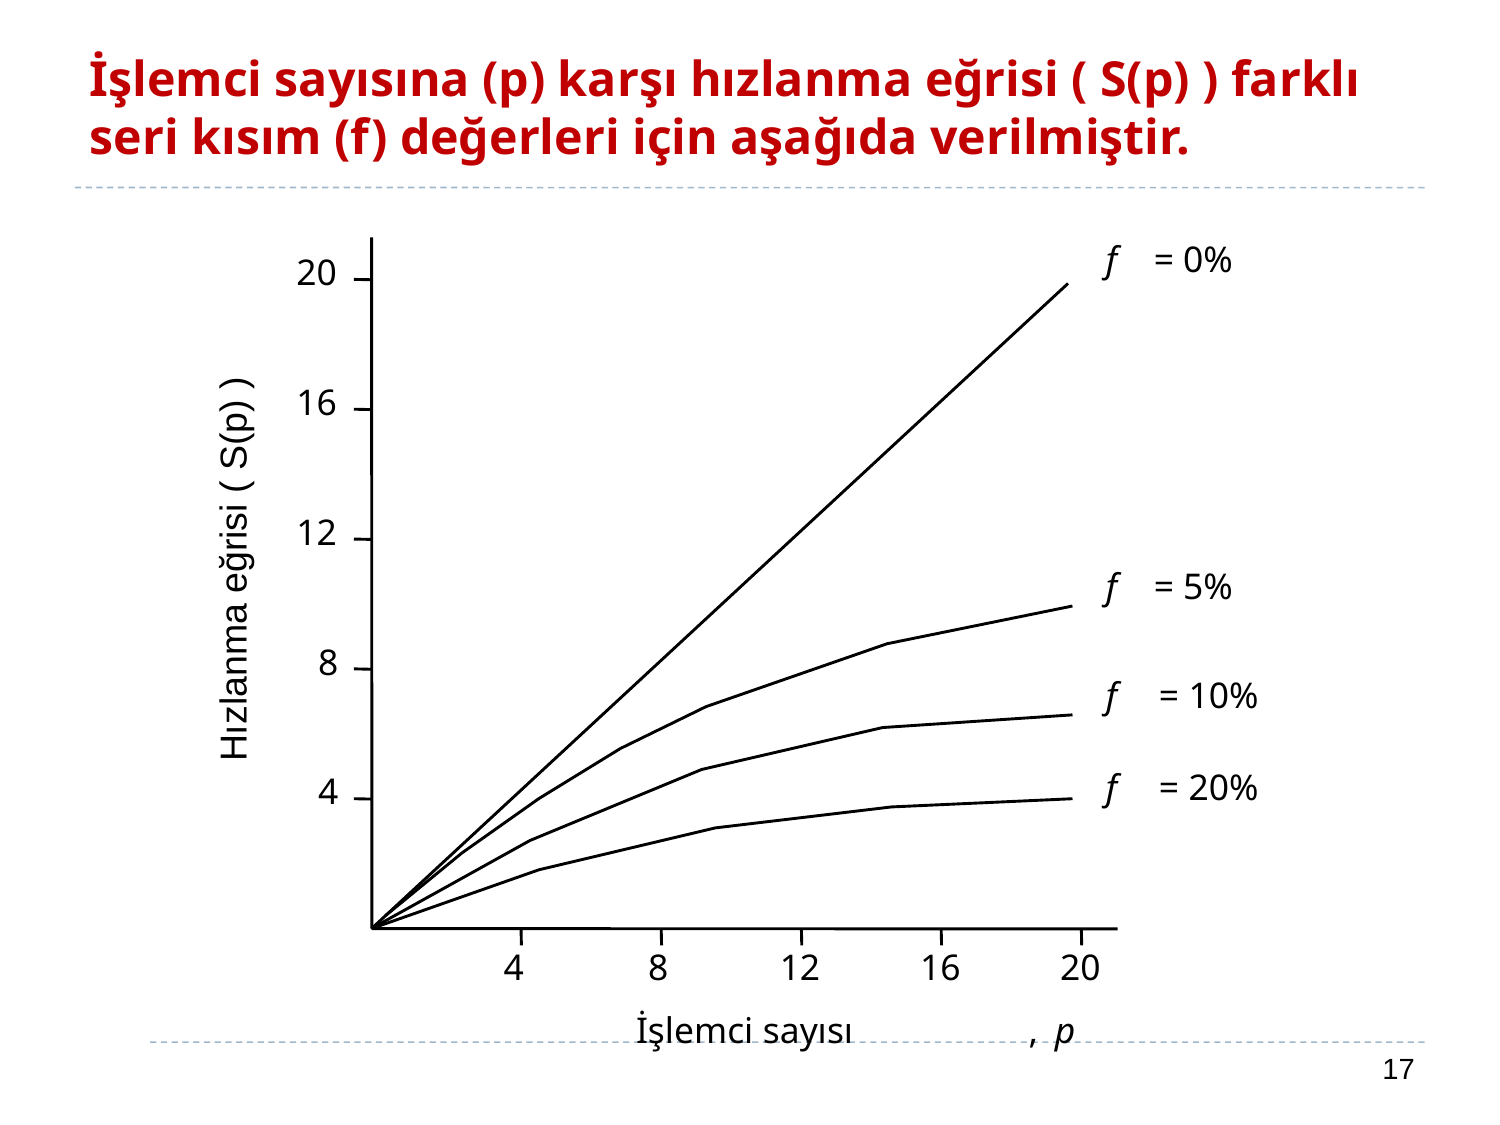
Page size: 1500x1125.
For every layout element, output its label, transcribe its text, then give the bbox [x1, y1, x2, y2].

slide_number 17 [1080, 1042, 1430, 1103]
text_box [285, 237, 1291, 1070]
title İşlemci sayısına (p) karşı hızlanma eğrisi ( S(p) ) farklı seri kısım (f) değerleri için aşağıda verilmiştir. [75, 24, 1425, 188]
text_box Hızlanma eğrisi ( S(p) ) [201, 361, 262, 777]
